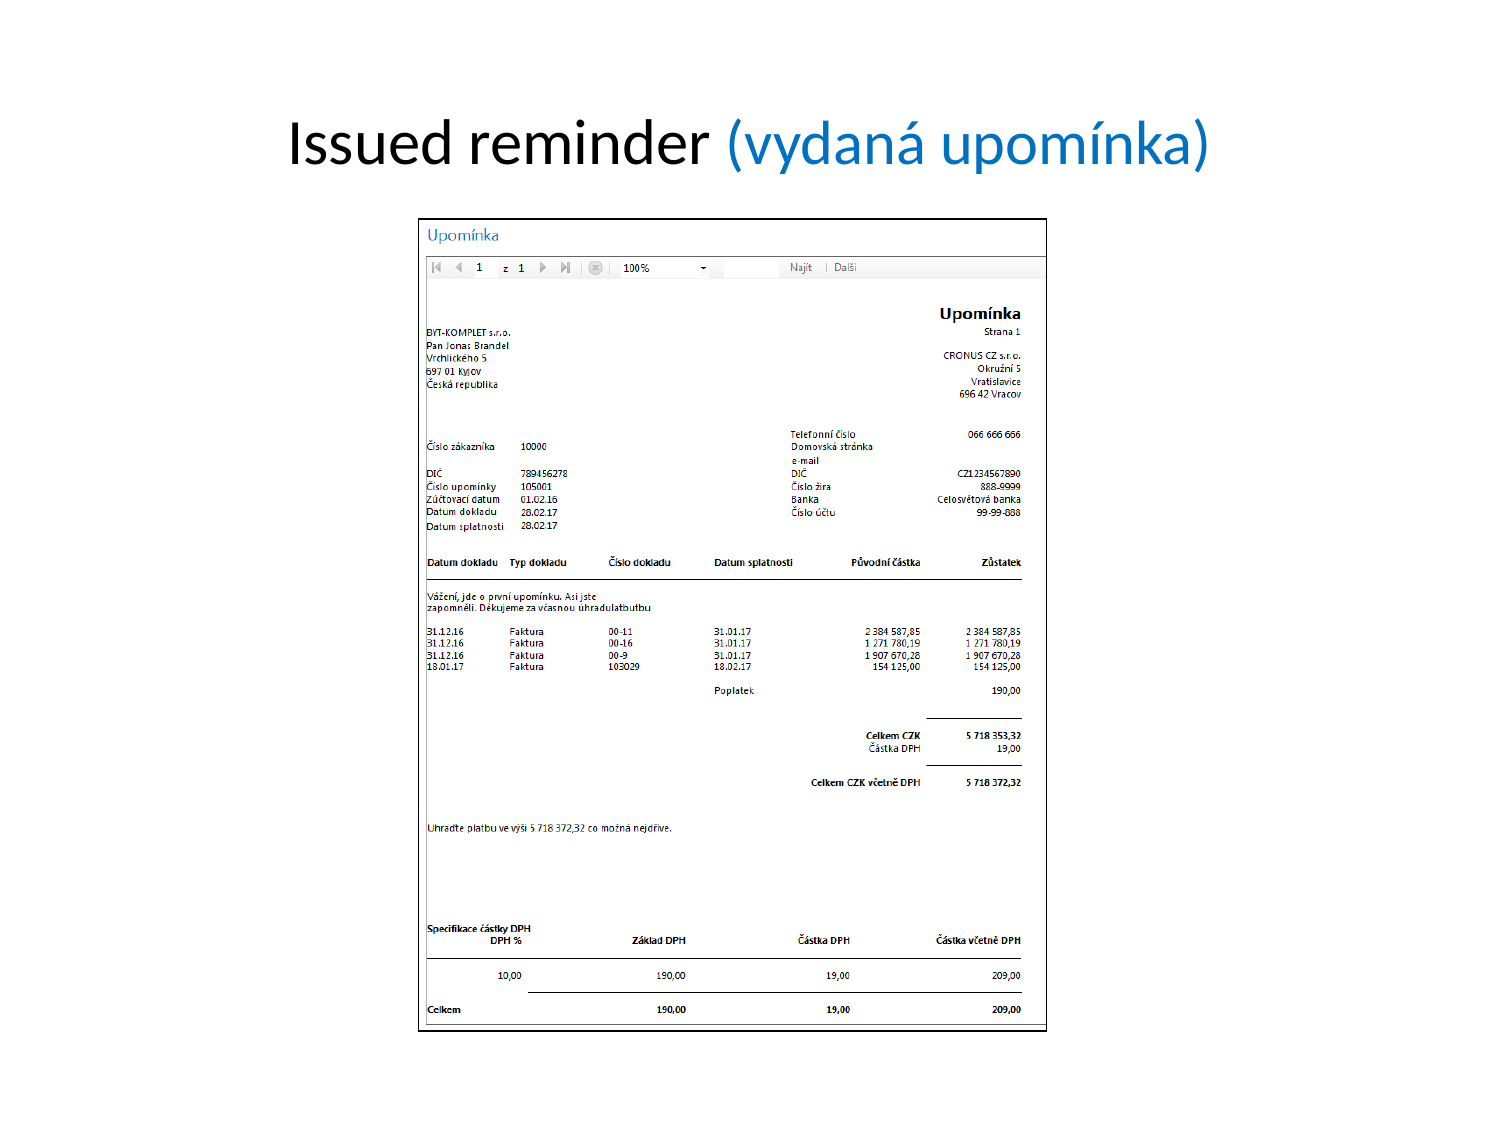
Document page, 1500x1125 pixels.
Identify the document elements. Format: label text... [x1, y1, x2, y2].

title Issued reminder (vydaná upomínka) [75, 45, 1425, 233]
picture [418, 219, 1047, 1031]
